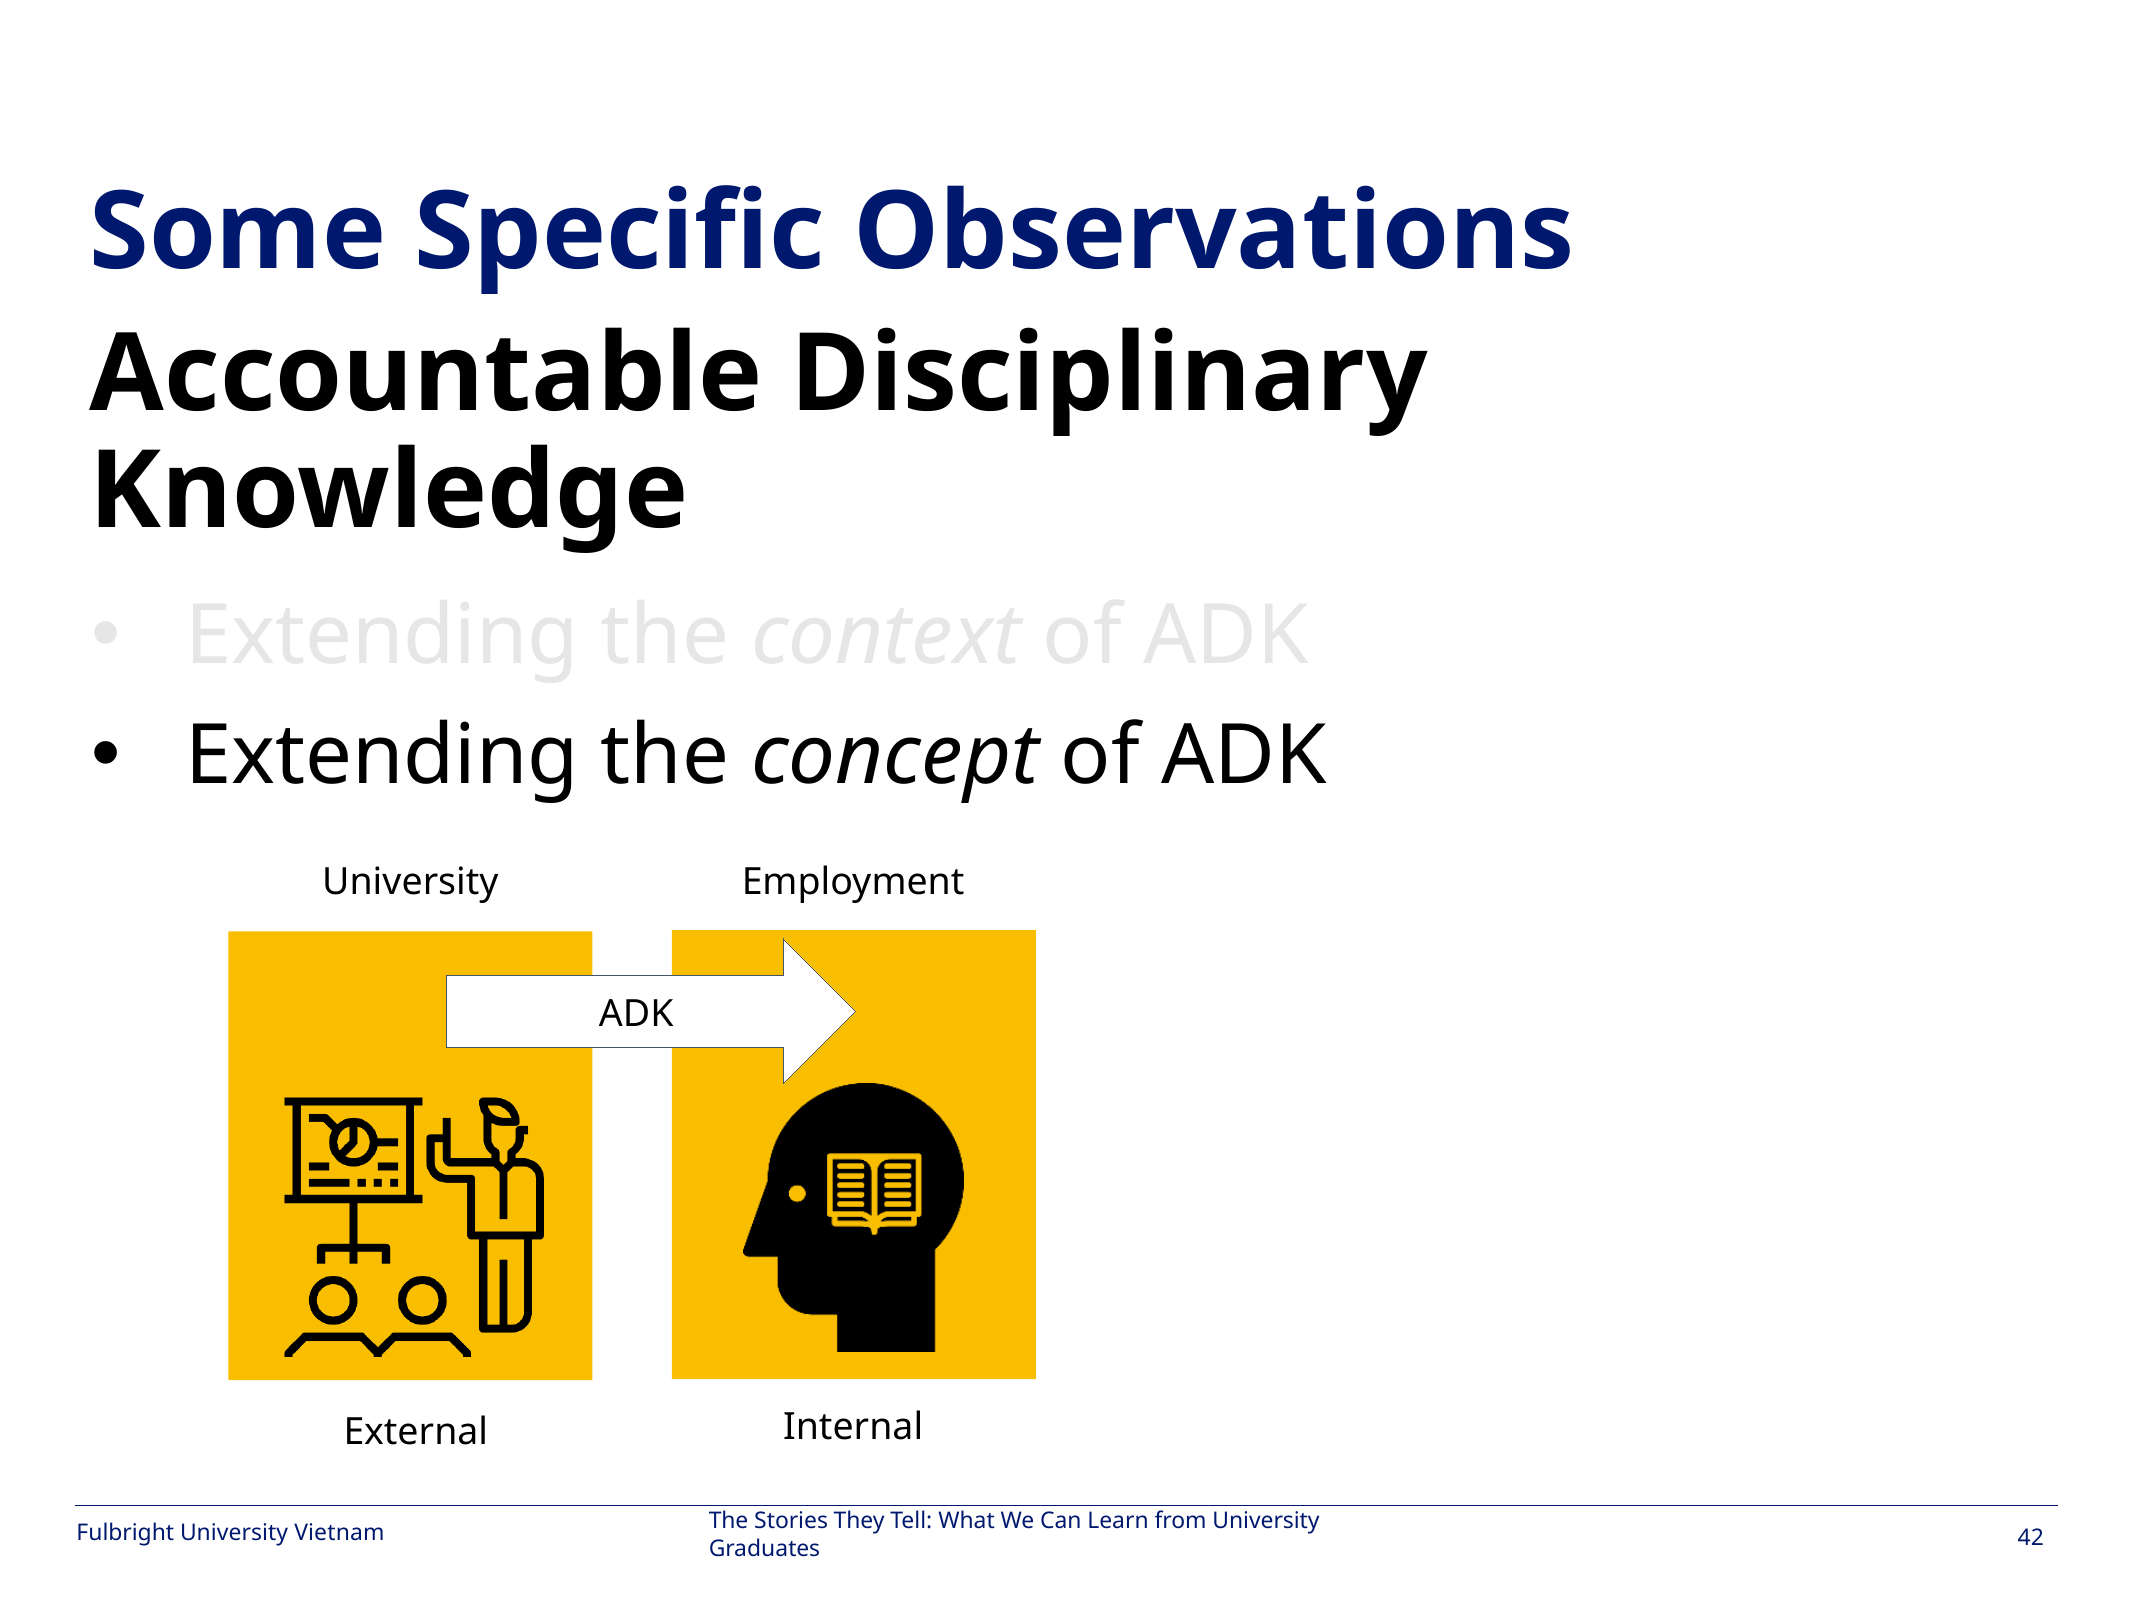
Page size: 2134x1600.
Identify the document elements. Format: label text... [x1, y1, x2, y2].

text_box ADK [525, 981, 748, 1042]
text_box Employment [671, 850, 1036, 910]
list Some Specific Observations [74, 167, 2059, 300]
picture [226, 1039, 602, 1415]
footer The Stories They Tell: What We Can Learn from University Graduates [706, 1516, 1427, 1548]
picture [743, 1083, 964, 1352]
list Extending the context of ADK Extending the concept of ADK [76, 584, 2053, 1442]
text_box University [228, 850, 593, 910]
list Accountable Disciplinary Knowledge [74, 309, 2060, 540]
text_box External [233, 1415, 598, 1459]
text_box [446, 938, 856, 1083]
text_box Internal [671, 1394, 1036, 1455]
text_box [671, 930, 1036, 1380]
